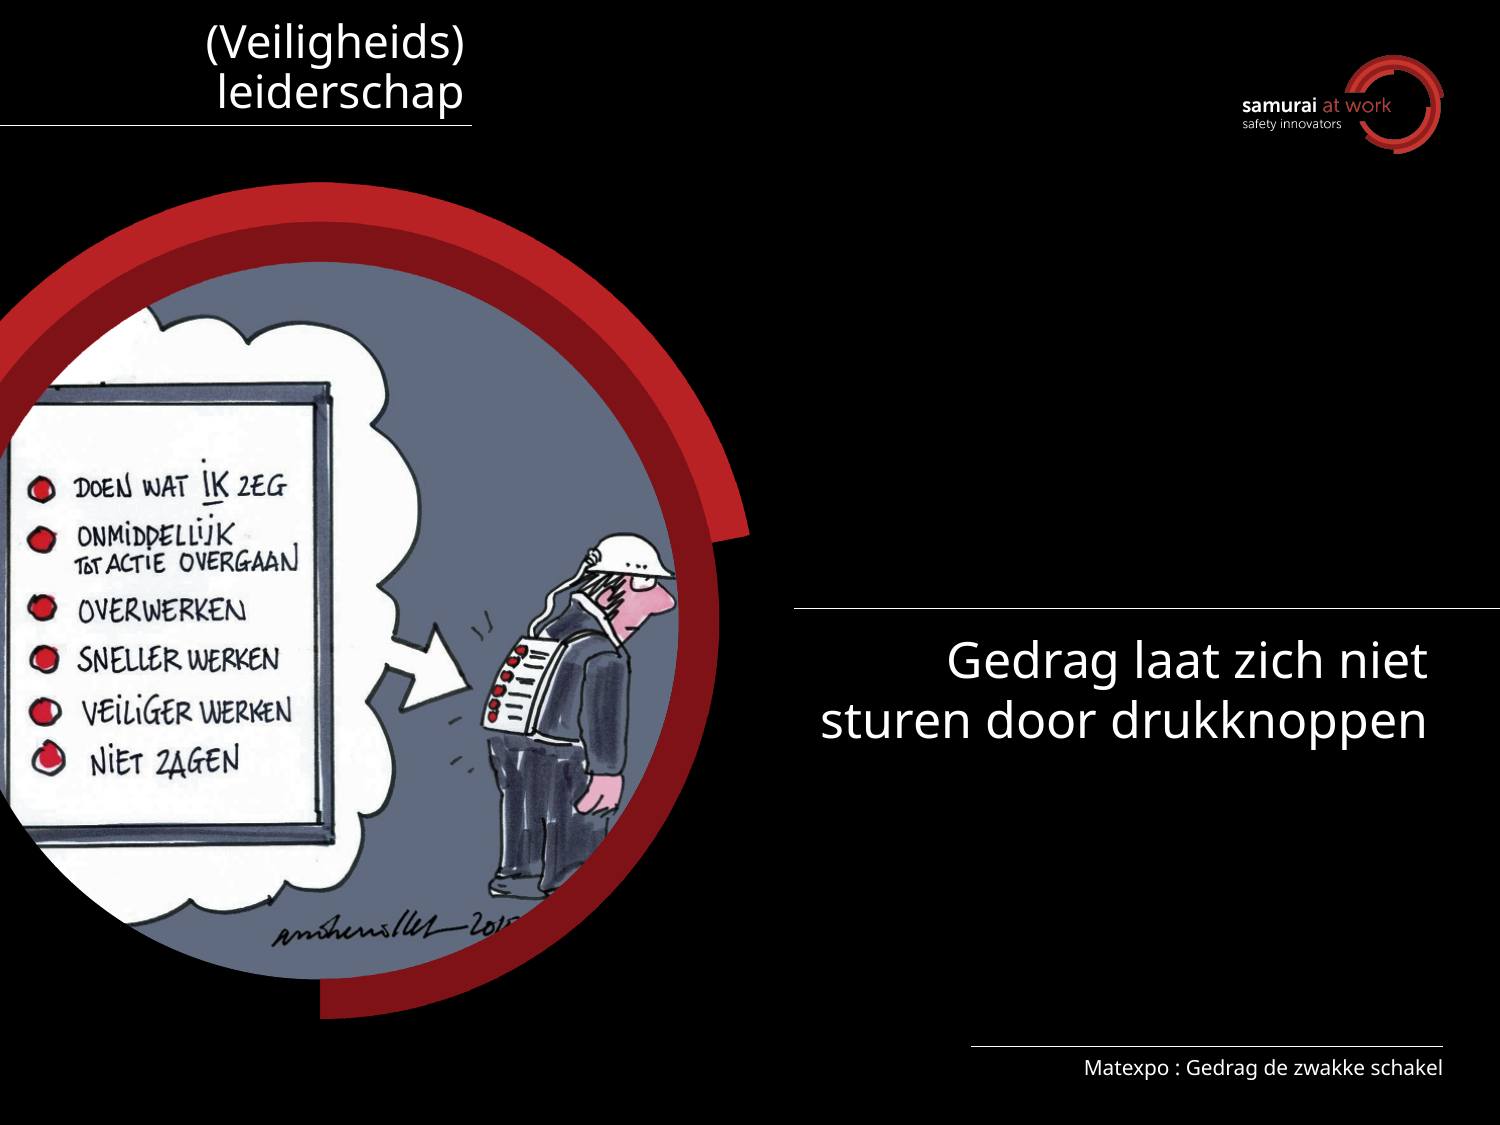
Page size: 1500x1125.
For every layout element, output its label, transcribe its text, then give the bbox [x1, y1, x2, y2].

text_box Gedrag laat zich niet sturen door drukknoppen [792, 621, 1444, 757]
picture [0, 182, 750, 1019]
picture [1242, 55, 1444, 154]
text_box (Veiligheids) leiderschap [0, 11, 480, 105]
footer Matexpo : Gedrag de zwakke schakel [750, 1046, 1444, 1106]
